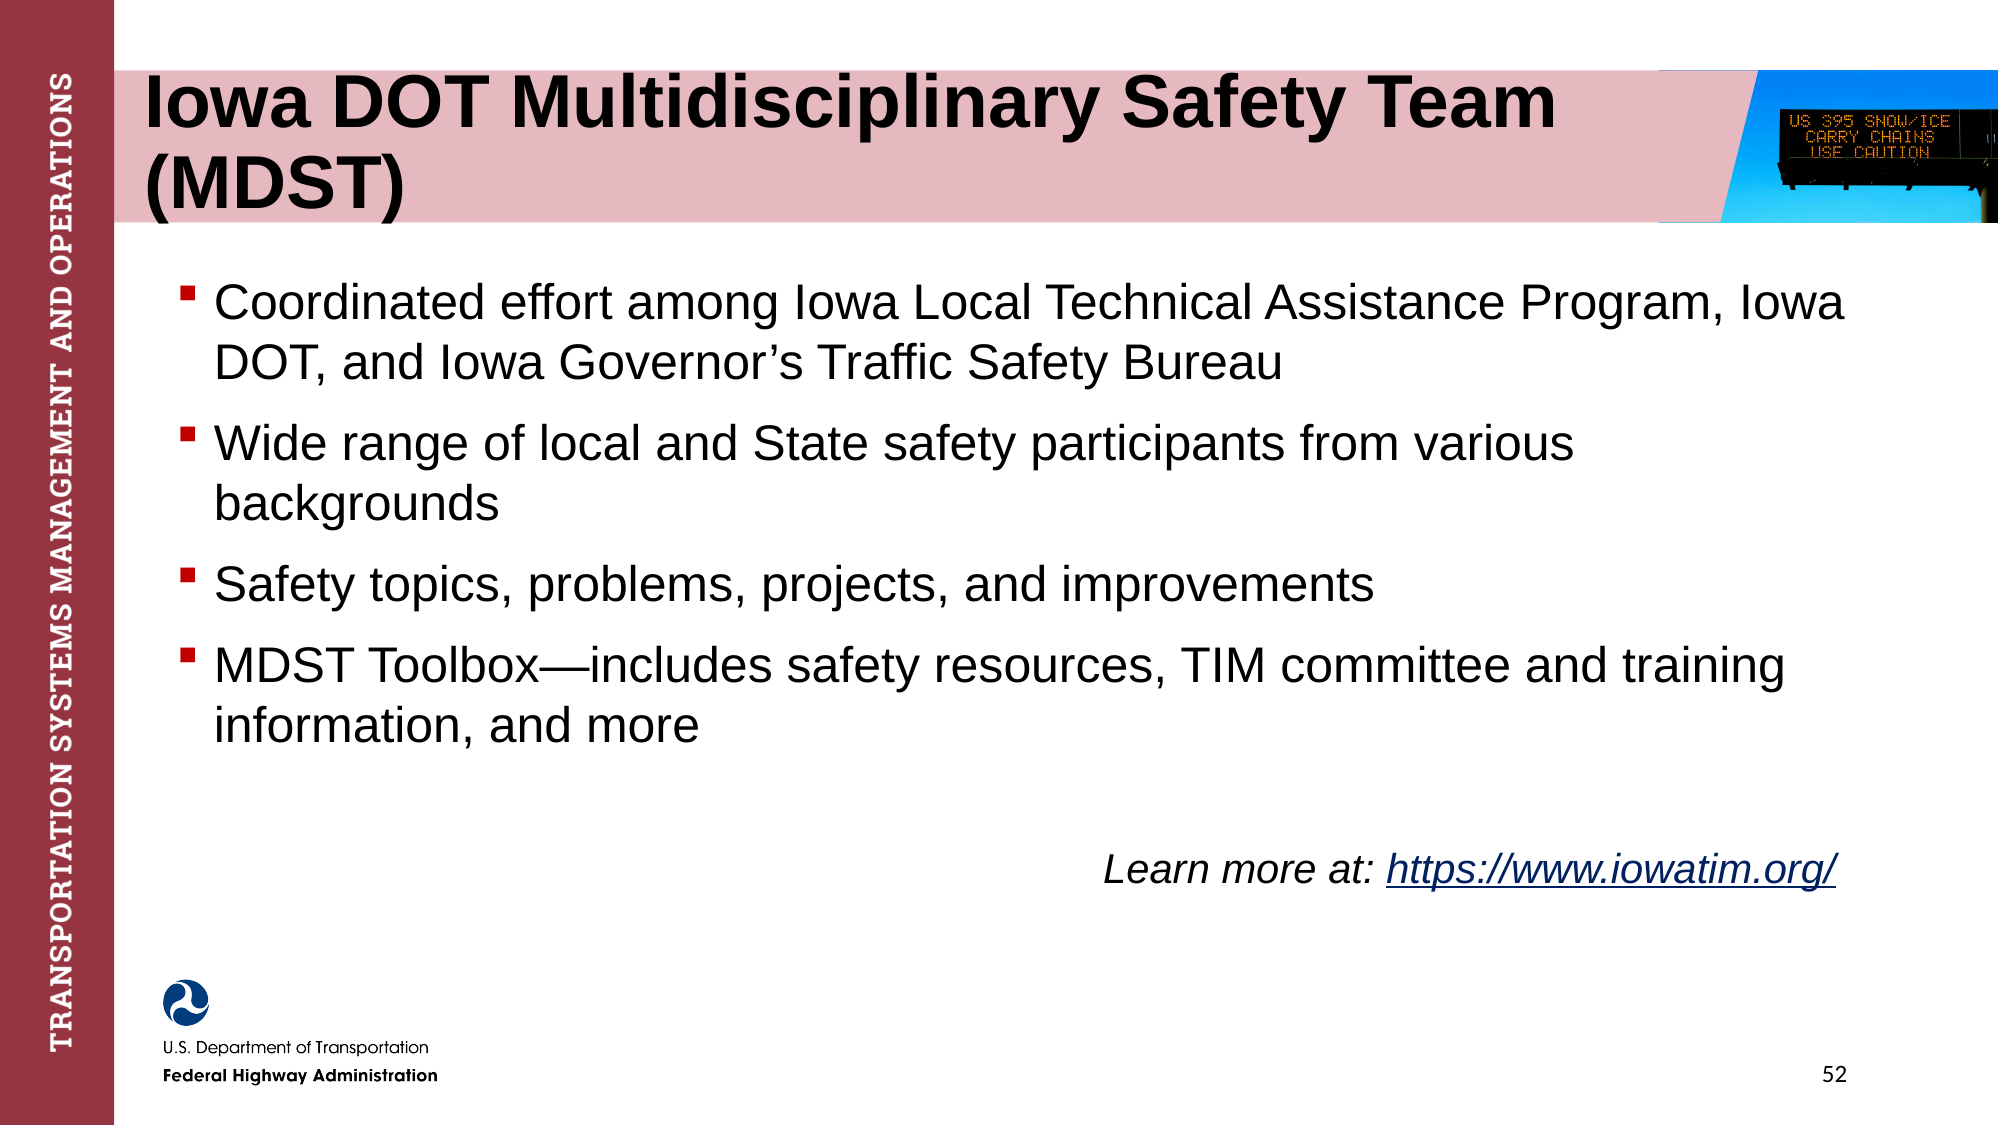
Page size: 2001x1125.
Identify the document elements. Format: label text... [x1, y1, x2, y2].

picture [46, 64, 109, 1061]
list Coordinated effort among Iowa Local Technical Assistance Program, Iowa DOT, and Iowa Governor’s Traffic Safety Bureau Wide range of local and State safety participants from various backgrounds Safety topics, problems, projects, and improvements MDST Toolbox—includes safety resources, TIM committee and training information, and more Learn more at: https://www.iowatim.org/ [161, 261, 1863, 976]
picture [161, 977, 439, 1088]
picture [1721, 70, 1998, 223]
title Iowa DOT Multidisciplinary Safety Team (MDST) [129, 55, 1933, 149]
slide_number 52 [1412, 1042, 1863, 1103]
